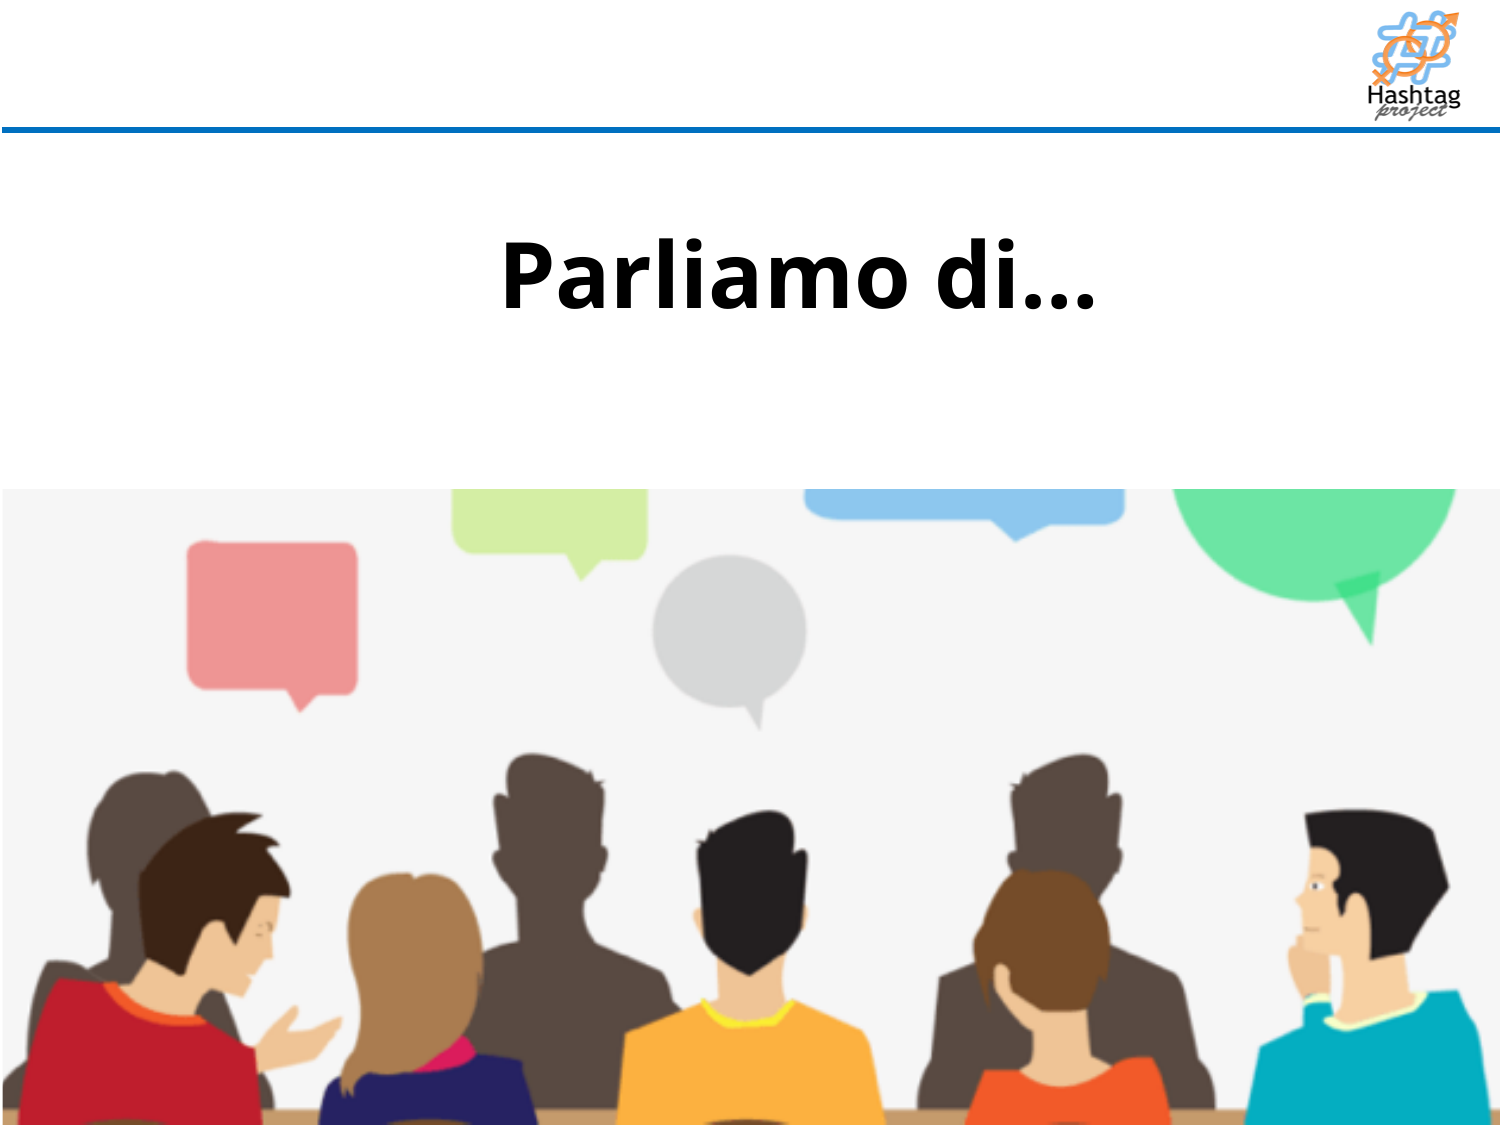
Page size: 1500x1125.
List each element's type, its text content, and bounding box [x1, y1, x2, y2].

text_box Parliamo di… [483, 209, 1115, 335]
picture [1357, 10, 1474, 125]
picture [2, 489, 1500, 1125]
